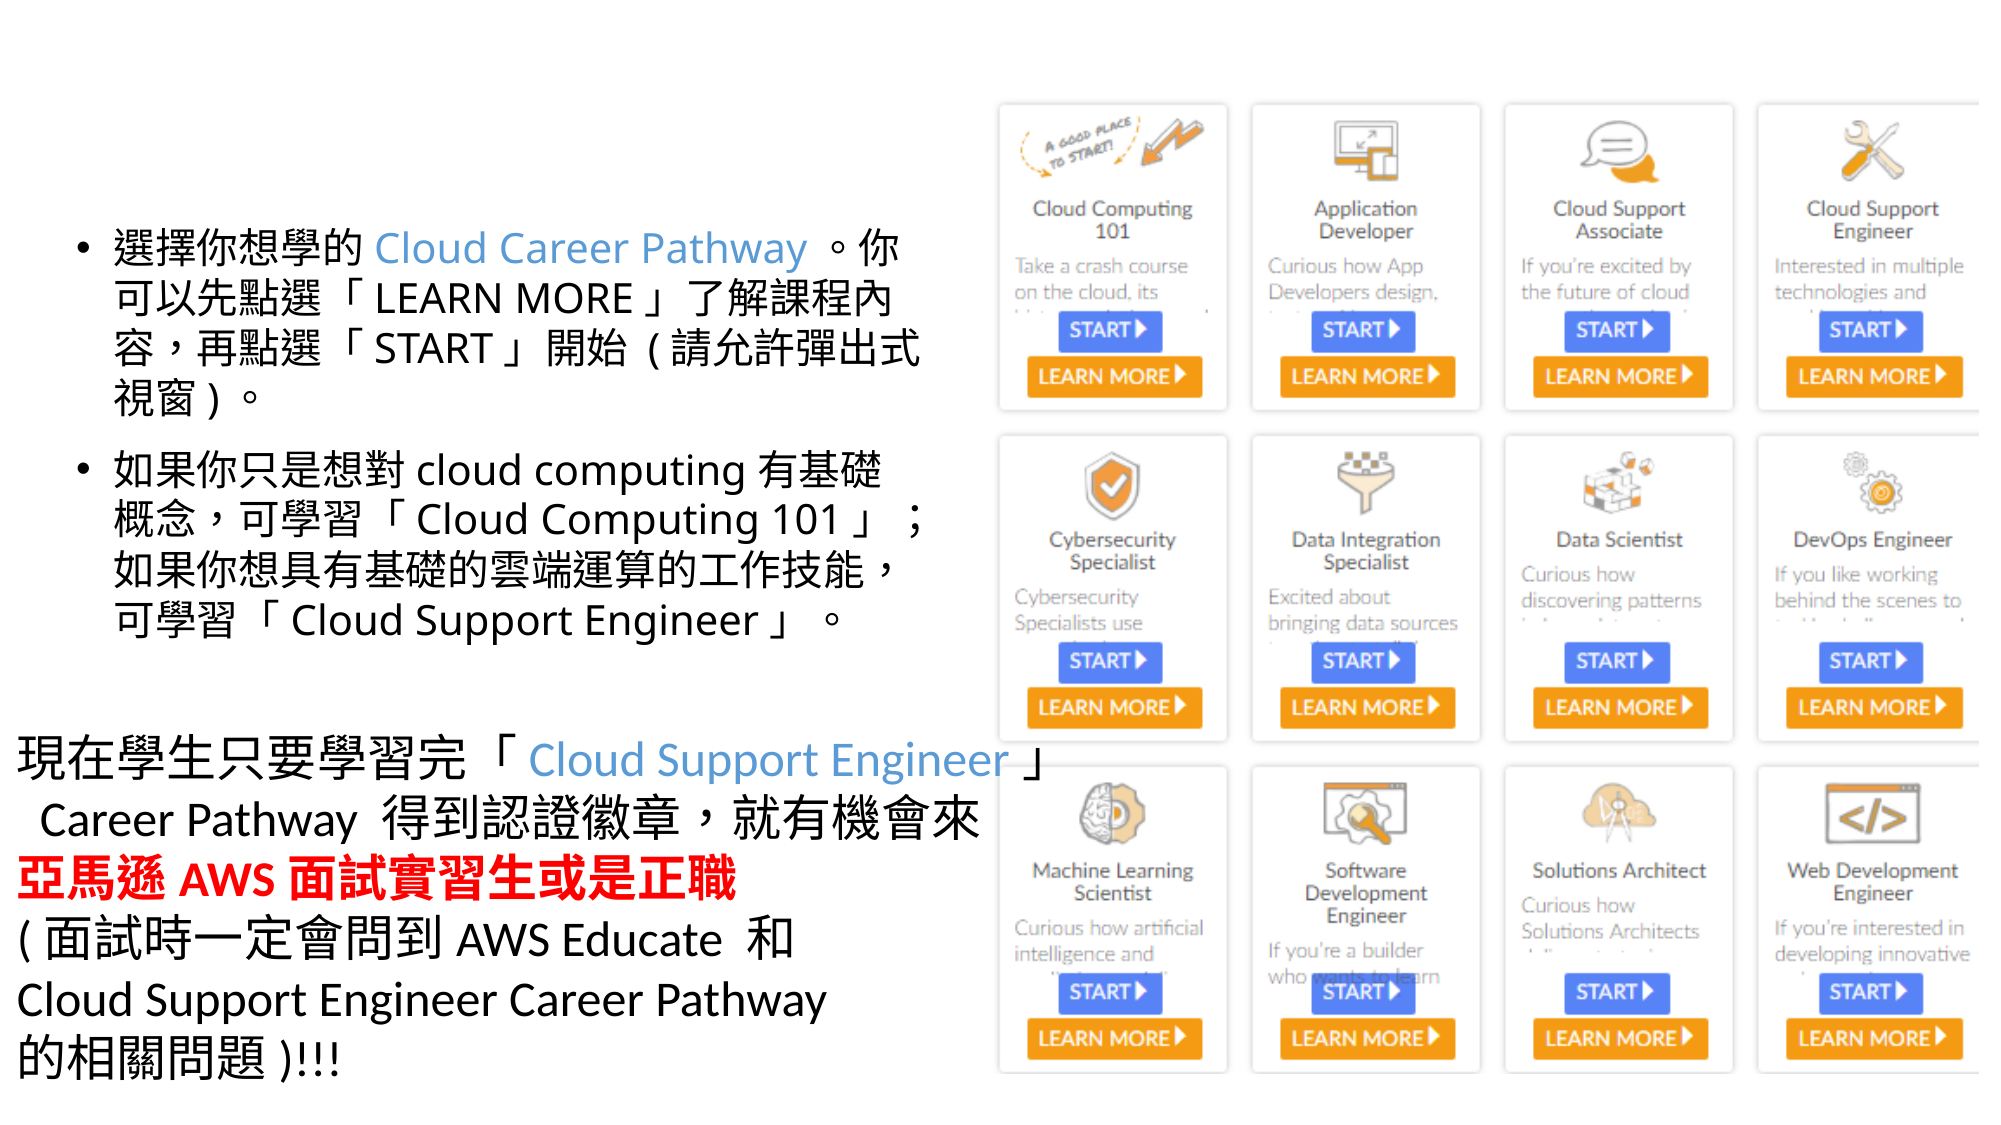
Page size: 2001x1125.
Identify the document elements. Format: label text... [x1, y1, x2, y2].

picture [988, 81, 1979, 1074]
text_box 現在學生只要學習完「Cloud Support Engineer」 Career Pathway 得到認證徽章，就有機會來 亞馬遜AWS面試實習生或是正職 (面試時一定會問到AWS Educate 和 Cloud Support Engineer Career Pathway 的相關問題)!!! [2, 718, 1087, 1094]
text_box 選擇你想學的Cloud Career Pathway。你可以先點選「LEARN MORE」了解課程內容，再點選「START」開始 (請允許彈出式視窗)。 如果你只是想對cloud computing有基礎概念，可學習「Cloud Computing 101」；如果你想具有基礎的雲端運算的工作技能，可學習「Cloud Support Engineer」。 [61, 214, 936, 718]
